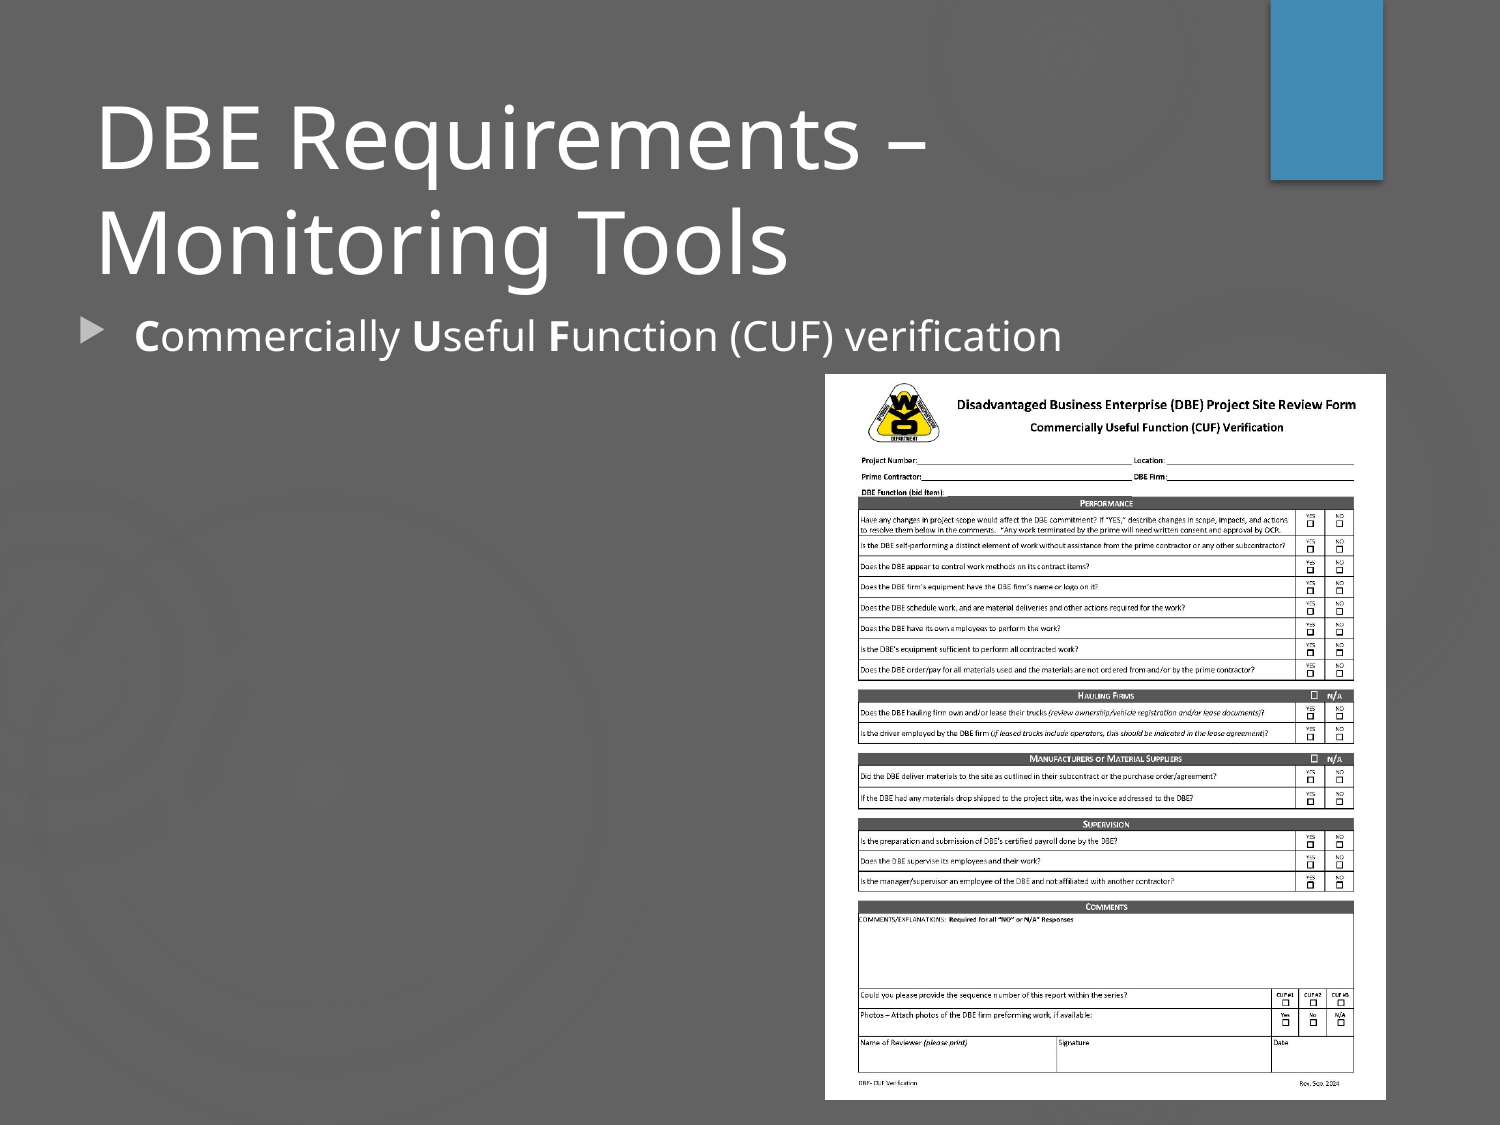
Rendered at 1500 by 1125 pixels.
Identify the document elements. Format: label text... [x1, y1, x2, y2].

picture [824, 374, 1386, 1101]
list Commercially Useful Function (CUF) verification [62, 231, 1438, 905]
title DBE Requirements – Monitoring Tools [79, 74, 1237, 231]
